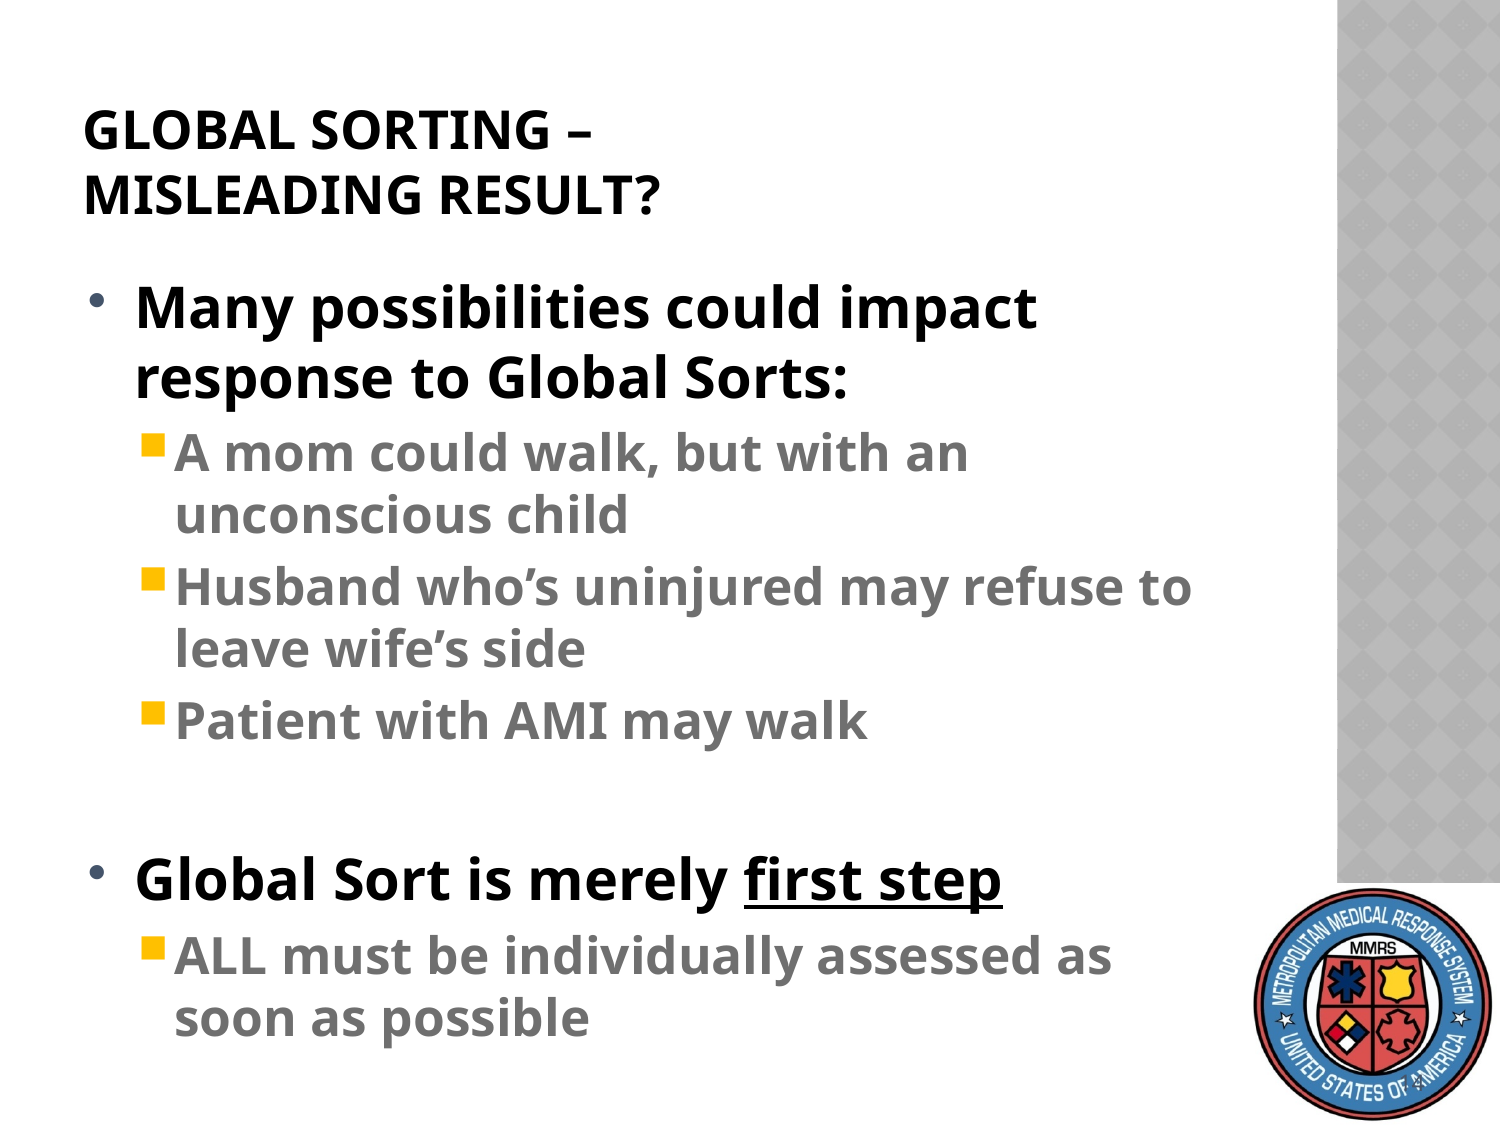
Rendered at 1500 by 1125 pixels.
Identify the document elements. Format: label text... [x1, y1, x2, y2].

list Many possibilities could impact response to Global Sorts: A mom could walk, but with an unconscious child Husband who’s uninjured may refuse to leave wife’s side Patient with AMI may walk Global Sort is merely first step ALL must be individually assessed as soon as possible [75, 264, 1263, 1059]
title Global Sorting – misleading Result? [75, 95, 1425, 225]
slide_number 14 [1074, 1025, 1425, 1100]
picture [1245, 883, 1500, 1125]
